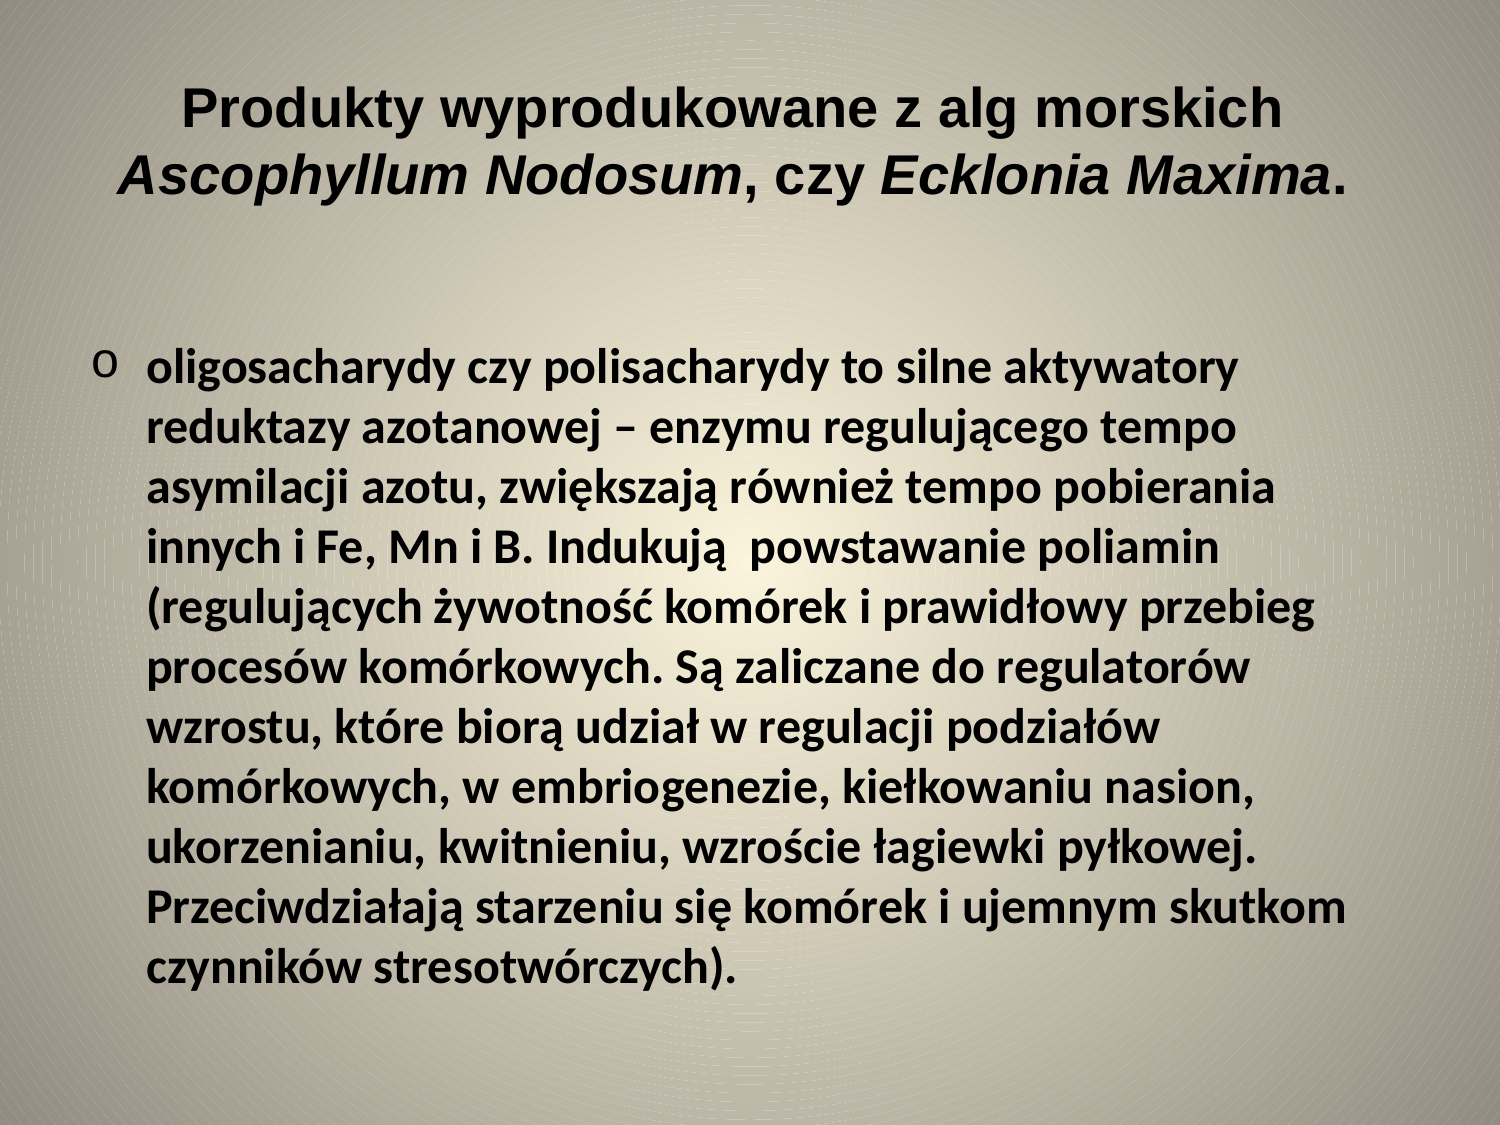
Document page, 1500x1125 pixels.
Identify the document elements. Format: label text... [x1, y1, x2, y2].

list oligosacharydy czy polisacharydy to silne aktywatory reduktazy azotanowej – enzymu regulującego tempo asymilacji azotu, zwiększają również tempo pobierania innych i Fe, Mn i B. Indukują powstawanie poliamin (regulujących żywotność komórek i prawidłowy przebieg procesów komórkowych. Są zaliczane do regulatorów wzrostu, które biorą udział w regulacji podziałów komórkowych, w embriogenezie, kiełkowaniu nasion, ukorzenianiu, kwitnieniu, wzroście łagiewki pyłkowej. Przeciwdziałają starzeniu się komórek i ujemnym skutkom czynników stresotwórczych). [75, 326, 1425, 1005]
title Produkty wyprodukowane z alg morskich Ascophyllum Nodosum, czy Ecklonia Maxima. [41, 45, 1425, 233]
